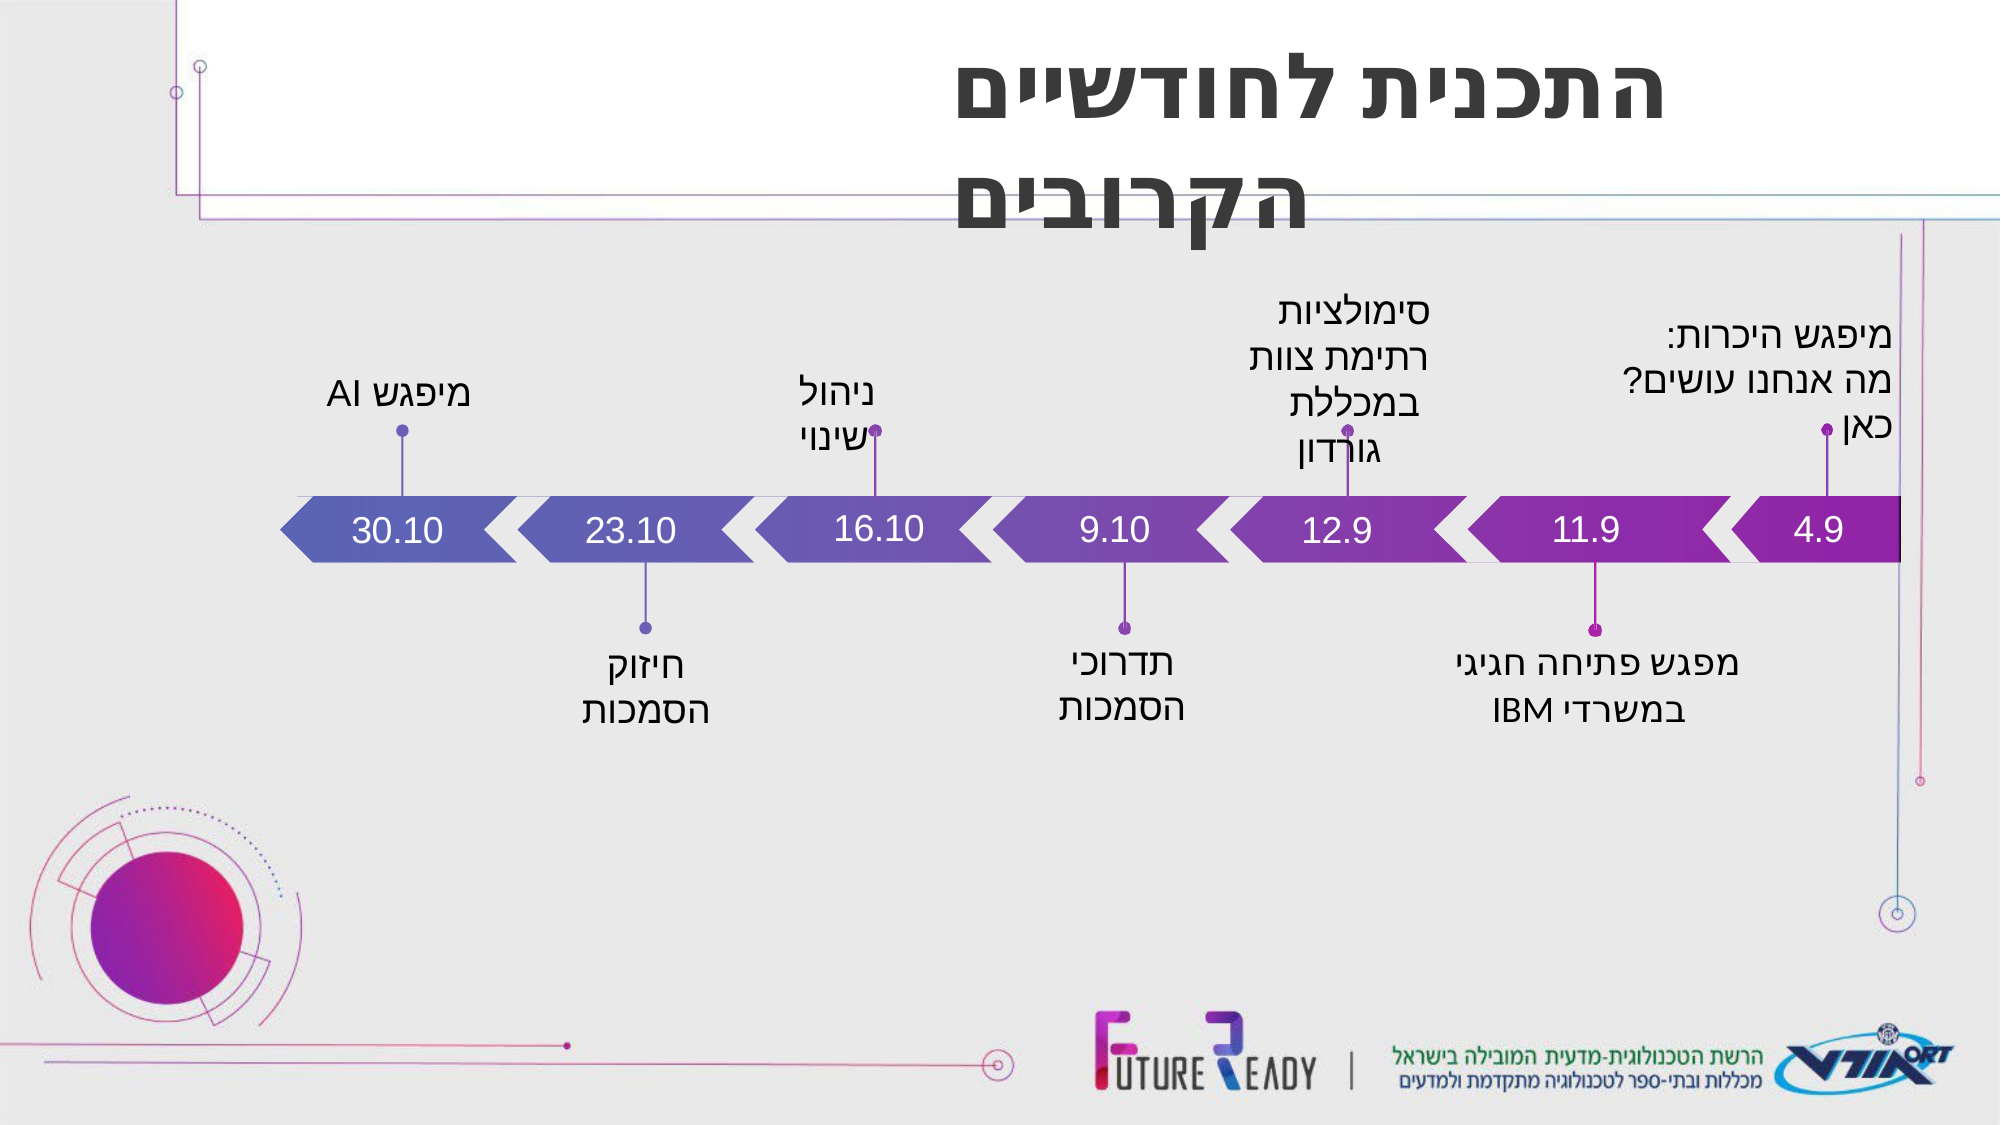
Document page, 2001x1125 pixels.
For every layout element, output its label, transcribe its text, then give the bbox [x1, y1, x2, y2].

text_box :מיפגש היכרות ?מה אנחנו עושים כאן [1581, 308, 1895, 420]
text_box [246, 424, 1501, 635]
title התכנית לחודשיים הקרובים [848, 24, 1869, 247]
text_box ניהול שינוי [796, 366, 950, 420]
text_box מיפגש AI [269, 366, 532, 414]
text_box תדרוכי הסמכות [1032, 645, 1210, 729]
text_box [1599, 422, 1902, 564]
text_box חיזוק הסמכות [554, 643, 737, 732]
text_box מפגש פתיחה חגיגי במשרדי IBM [1365, 636, 1932, 730]
text_box סימולציות רתימת צוות במכללת גורדון [1214, 285, 1463, 420]
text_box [1503, 424, 1602, 637]
picture [0, 0, 2000, 1125]
